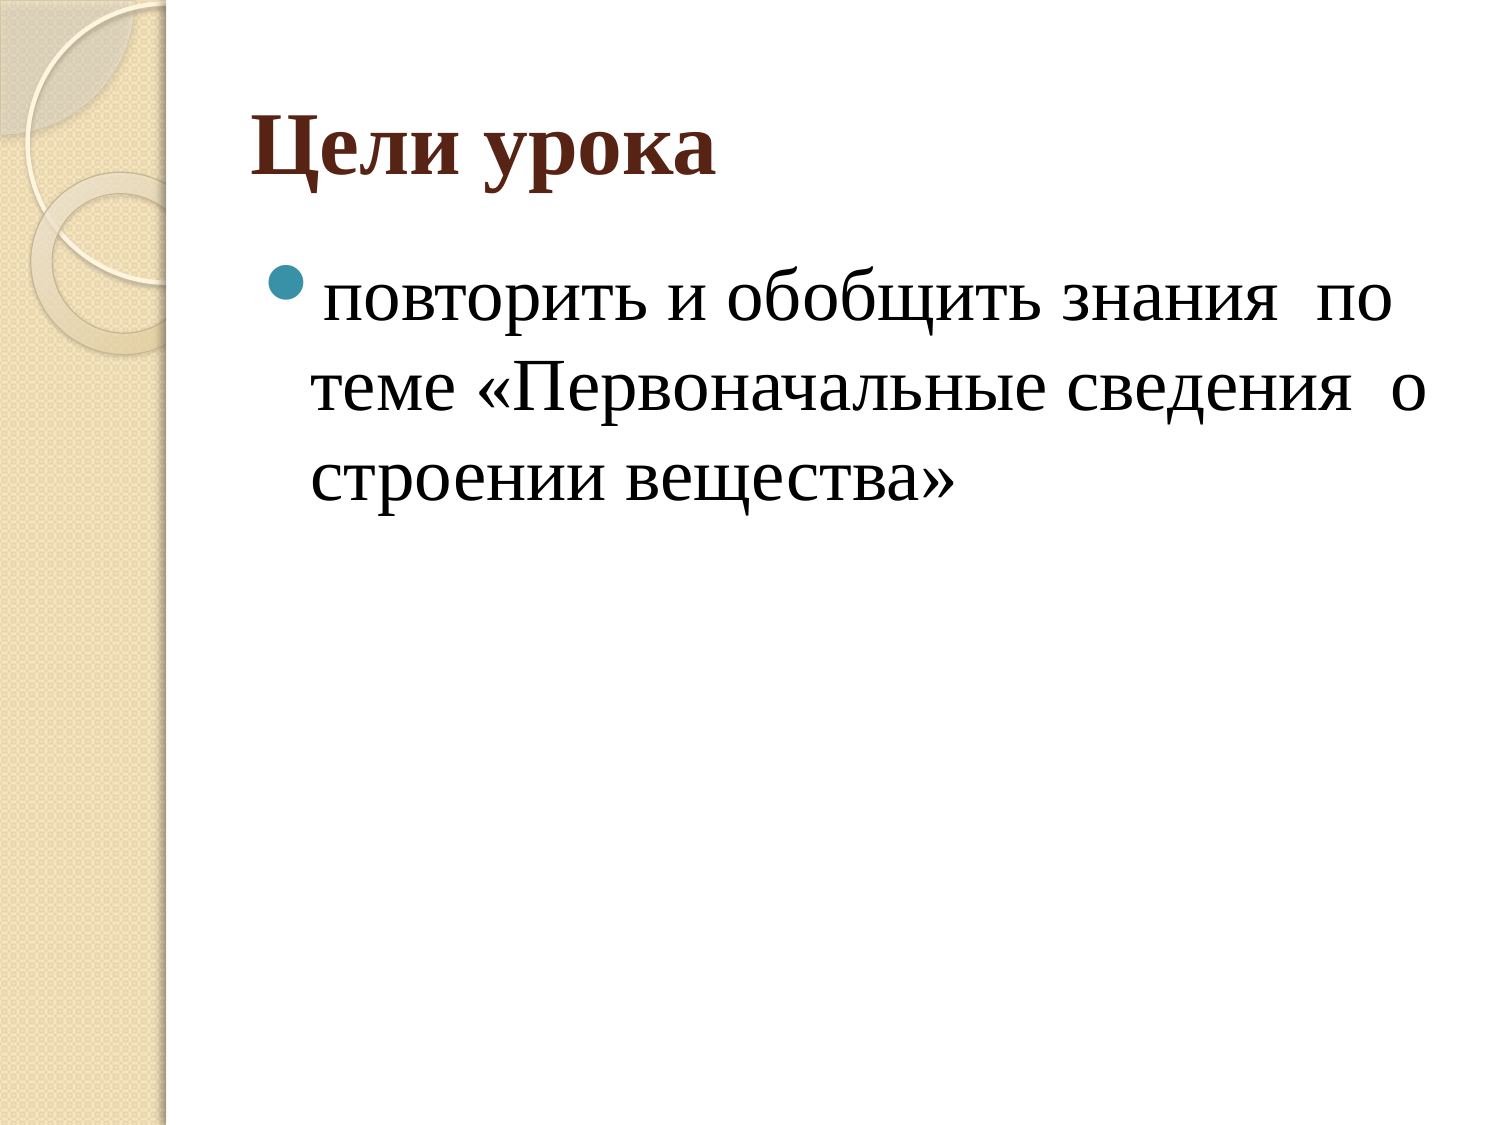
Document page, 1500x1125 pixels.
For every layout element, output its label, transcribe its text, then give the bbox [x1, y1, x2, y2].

title Цели урока [235, 45, 1466, 233]
list повторить и обобщить знания по теме «Первоначальные сведения о строении вещества» [235, 237, 1466, 1025]
